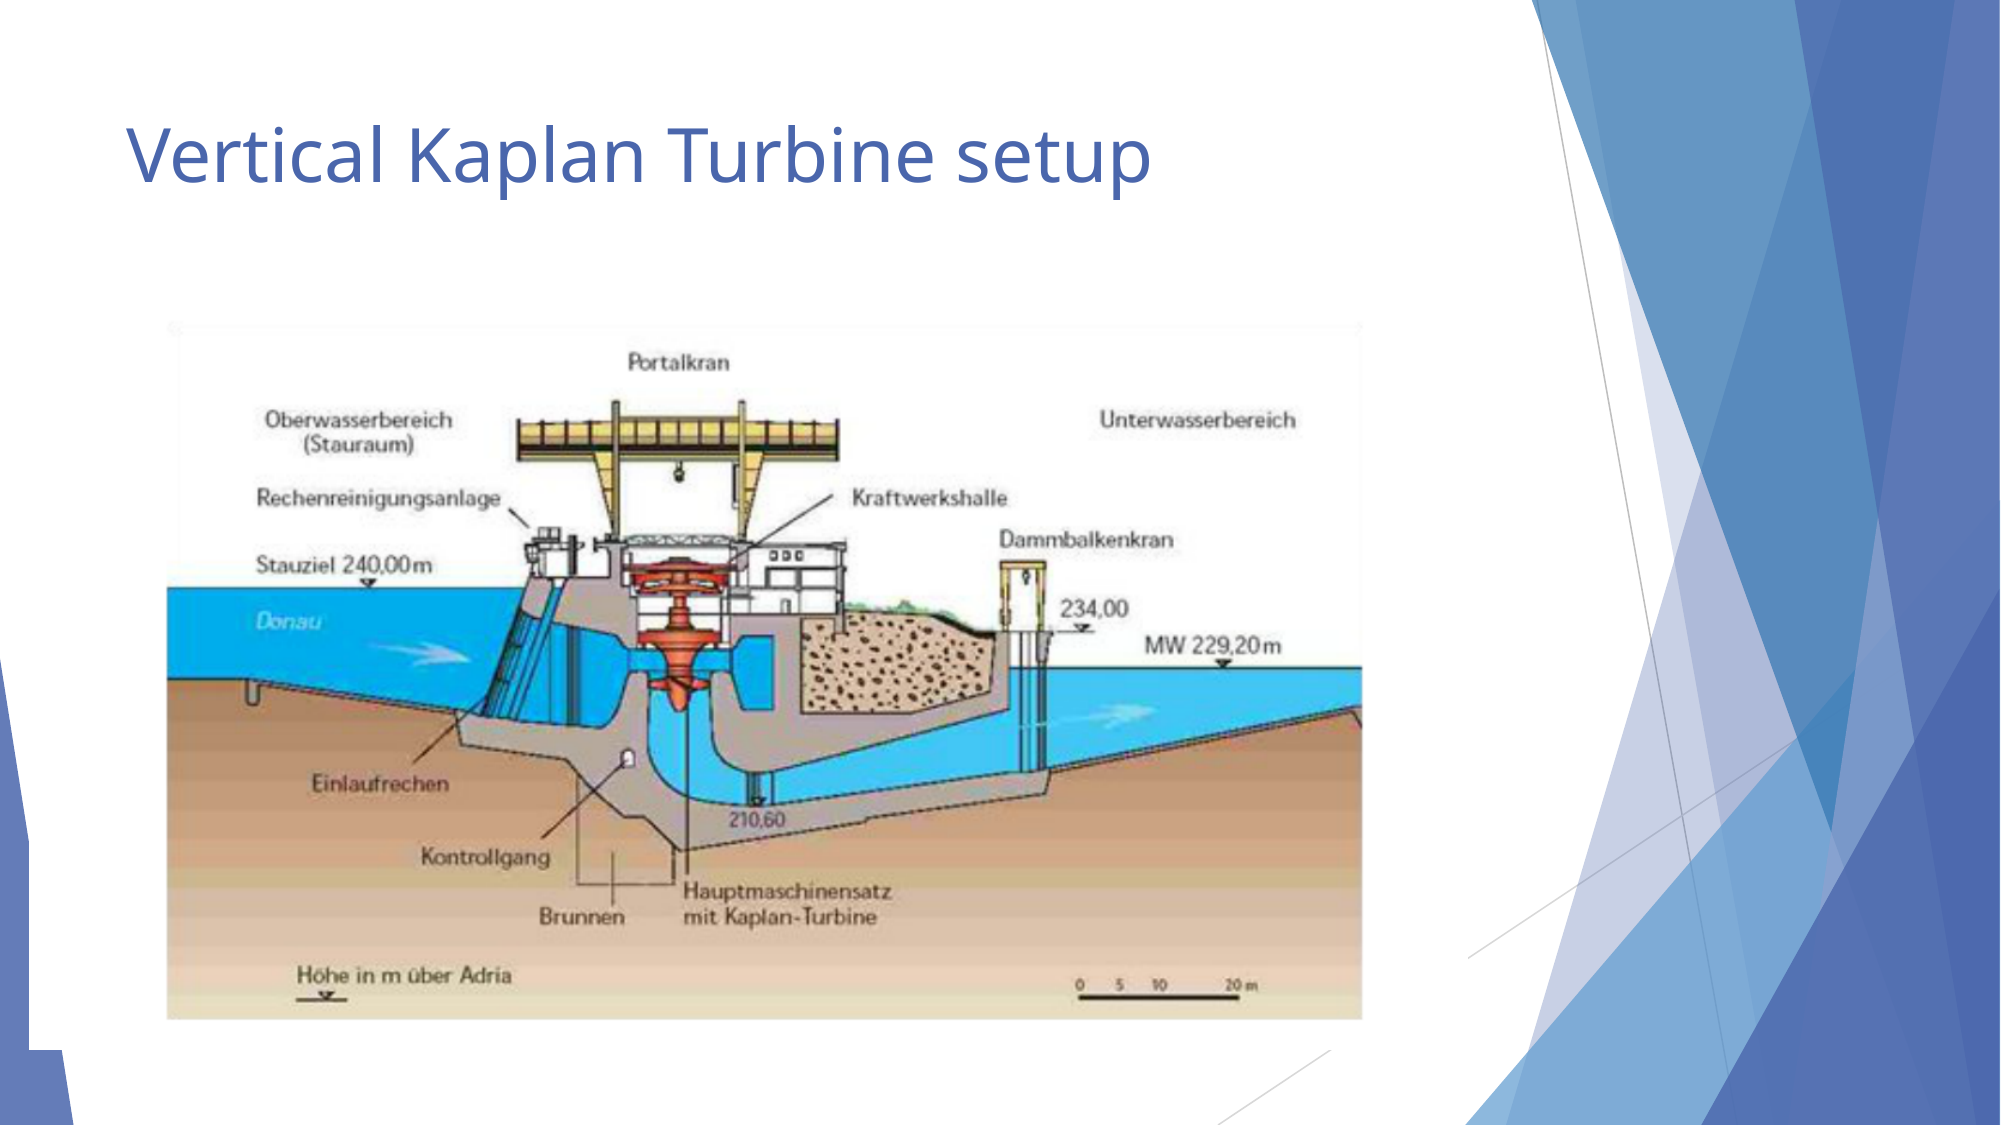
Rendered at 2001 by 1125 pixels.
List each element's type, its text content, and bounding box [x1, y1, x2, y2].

title Vertical Kaplan Turbine setup [111, 99, 1522, 317]
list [28, 236, 1469, 1051]
